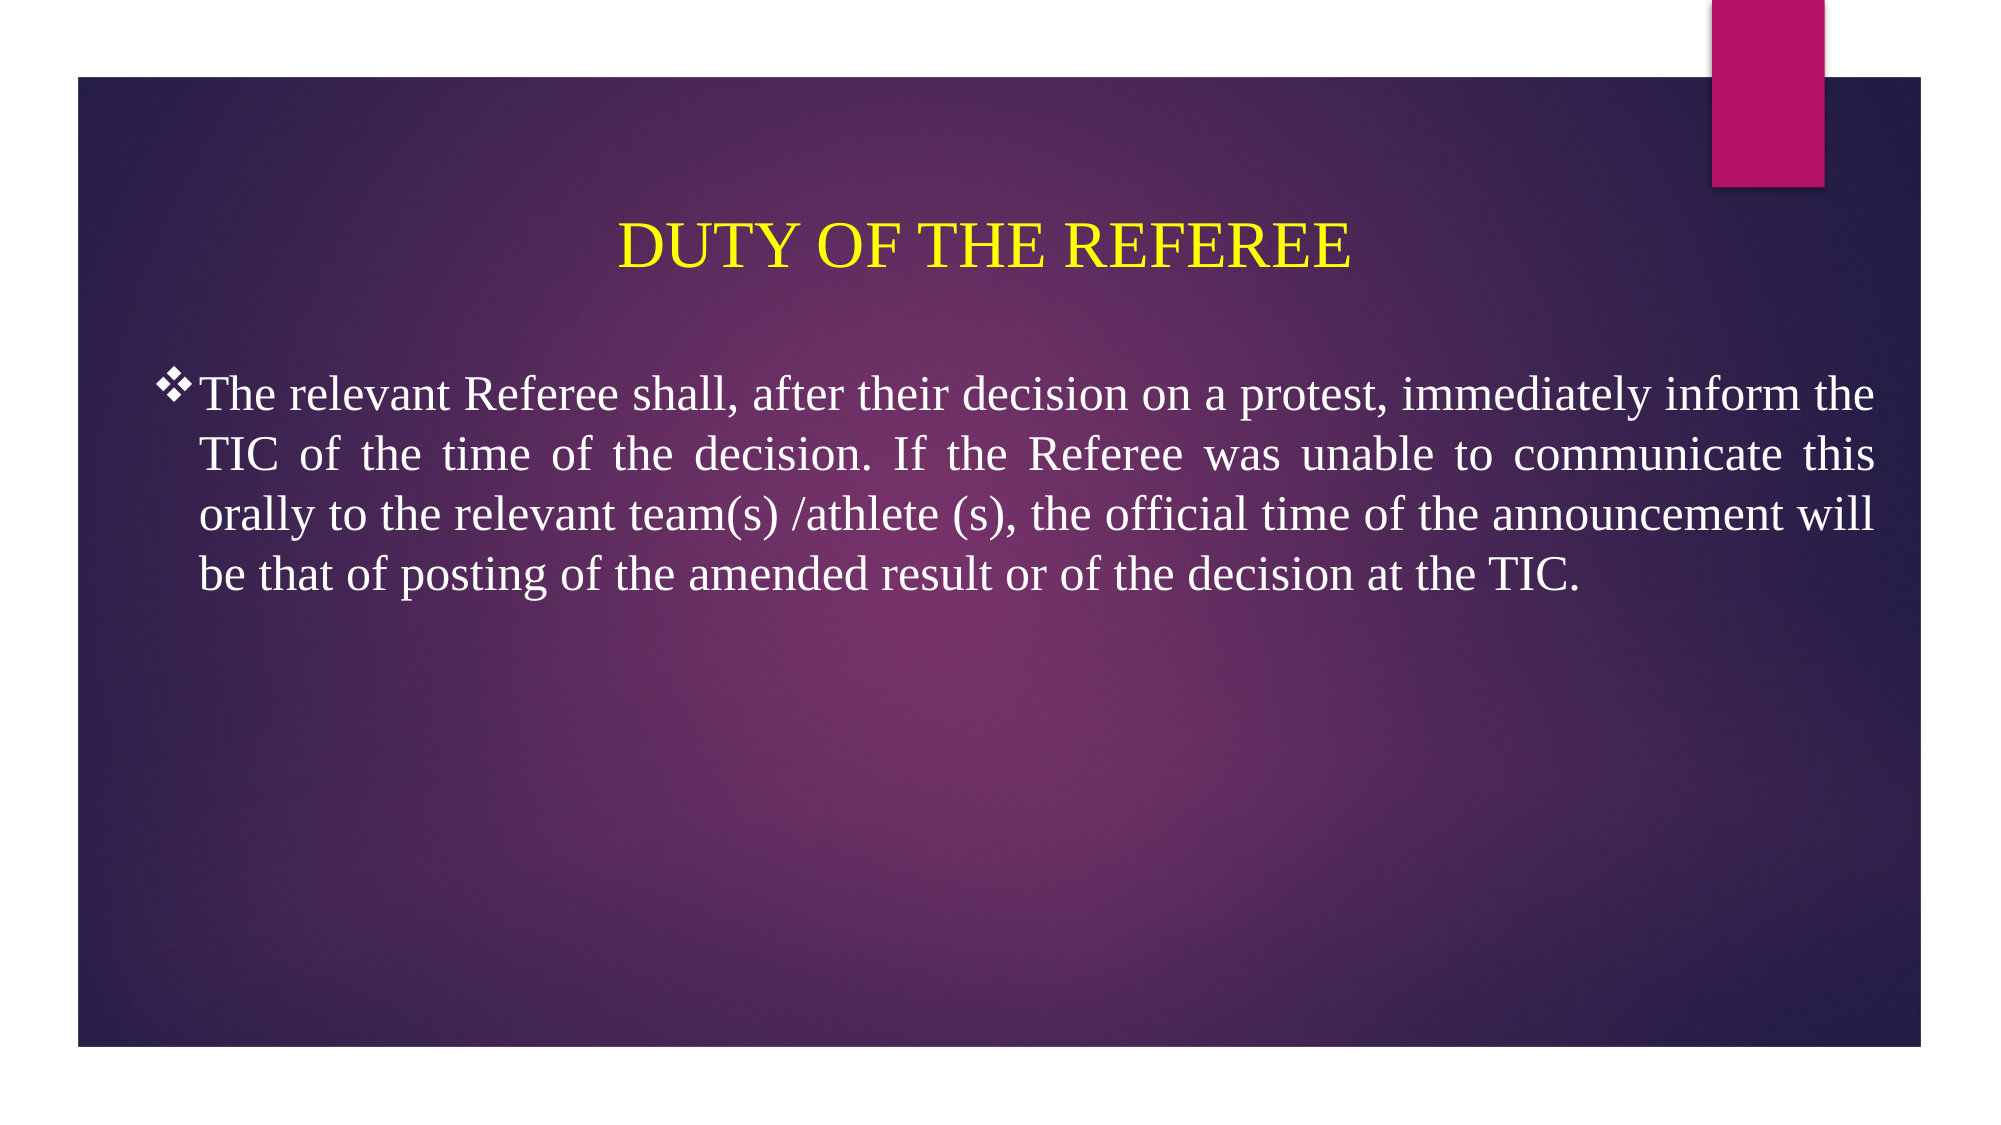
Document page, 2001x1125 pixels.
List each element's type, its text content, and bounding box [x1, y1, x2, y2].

text_box DUTY OF THE REFEREE The relevant Referee shall, after their decision on a protest, immediately inform the TIC of the time of the decision. If the Referee was unable to communicate this orally to the relevant team(s) /athlete (s), the official time of the announcement will be that of posting of the amended result or of the decision at the TIC. [78, 113, 1892, 1038]
